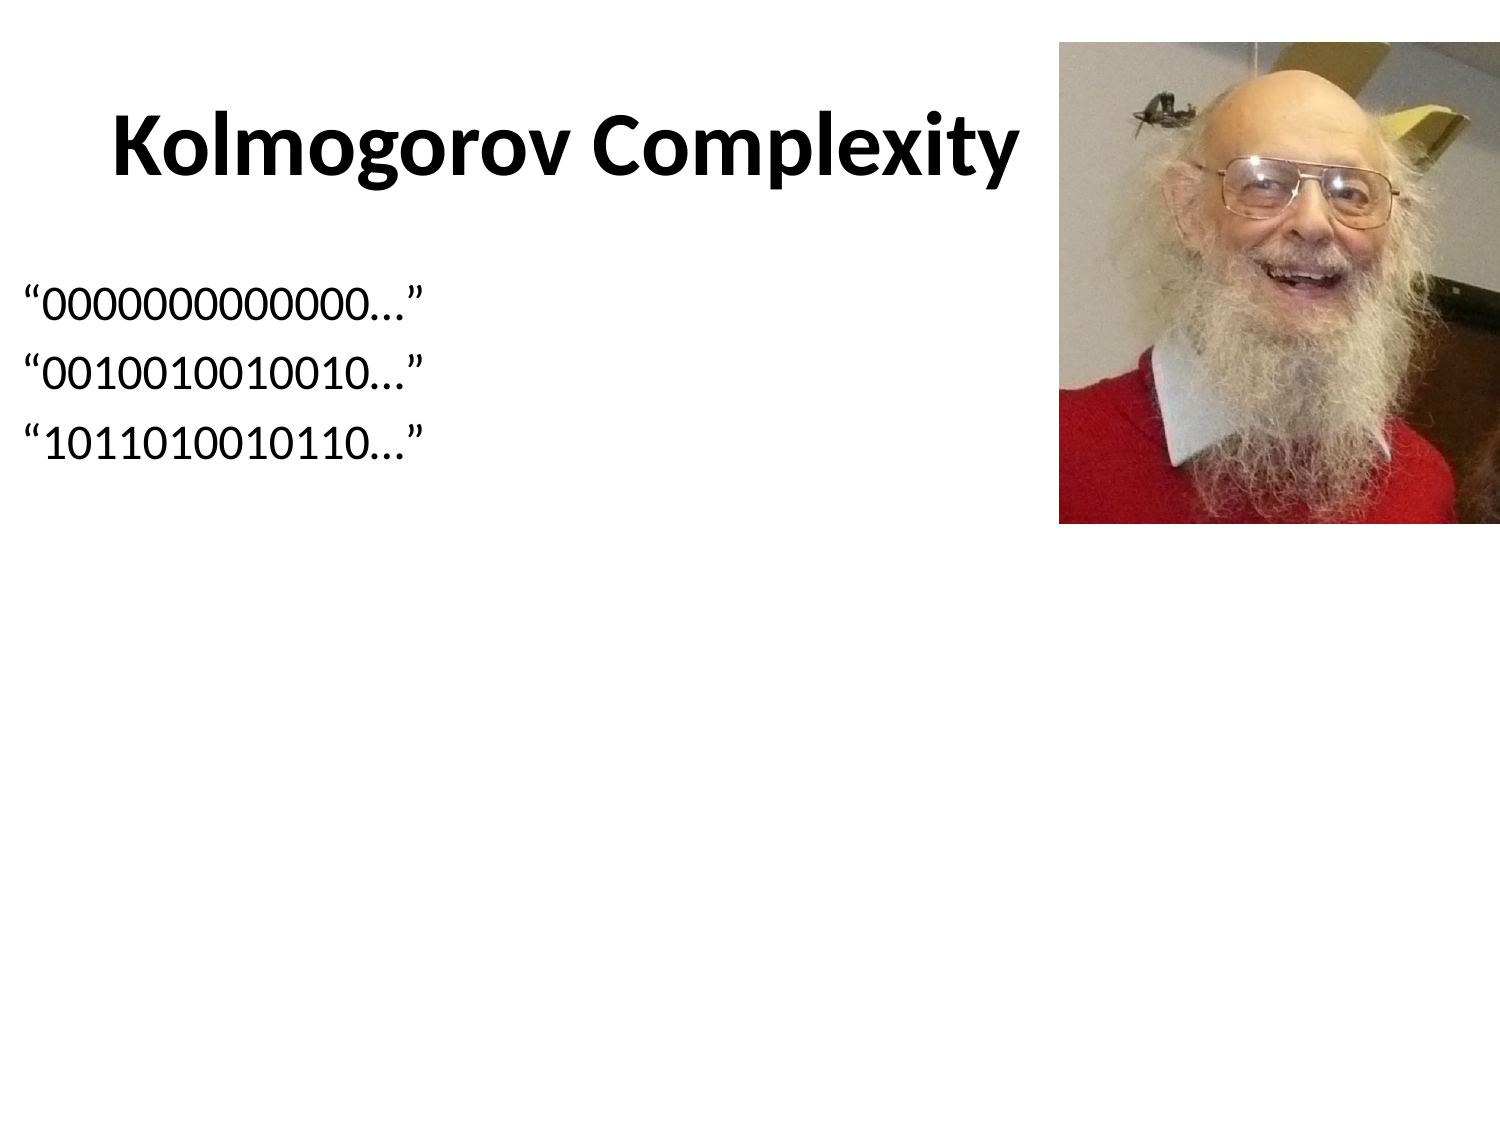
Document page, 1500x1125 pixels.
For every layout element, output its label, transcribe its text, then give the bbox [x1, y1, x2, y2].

picture [1059, 42, 1500, 524]
title Kolmogorov Complexity [75, 45, 1055, 233]
list “0000000000000…” “0010010010010…” “1011010010110…” [5, 262, 1500, 1005]
